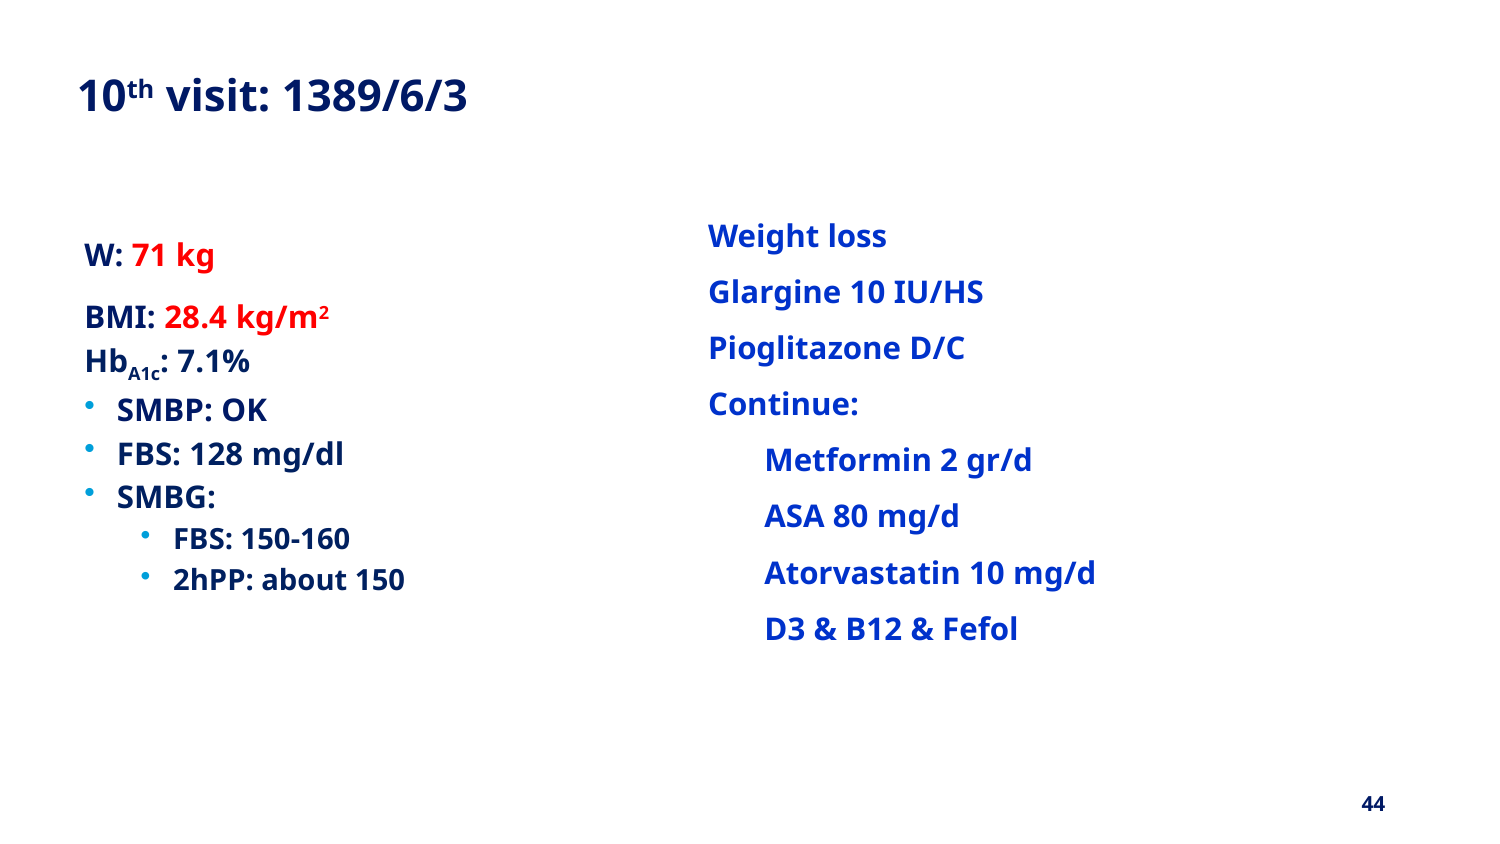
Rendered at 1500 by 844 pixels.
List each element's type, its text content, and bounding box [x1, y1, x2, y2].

text_box W: 71 kg BMI: 28.4 kg/m2 HbA1c: 7.1% SMBP: OK FBS: 128 mg/dl SMBG: FBS: 150-160 2hPP: about 150 [73, 210, 768, 790]
title 10th visit: 1389/6/3 [76, 23, 1393, 139]
text_box Weight loss Glargine 10 IU/HS Pioglitazone D/C Continue: Metformin 2 gr/d ASA 80 mg/d Atorvastatin 10 mg/d D3 & B12 & Fefol [696, 191, 1395, 653]
slide_number 44 [1237, 776, 1386, 835]
